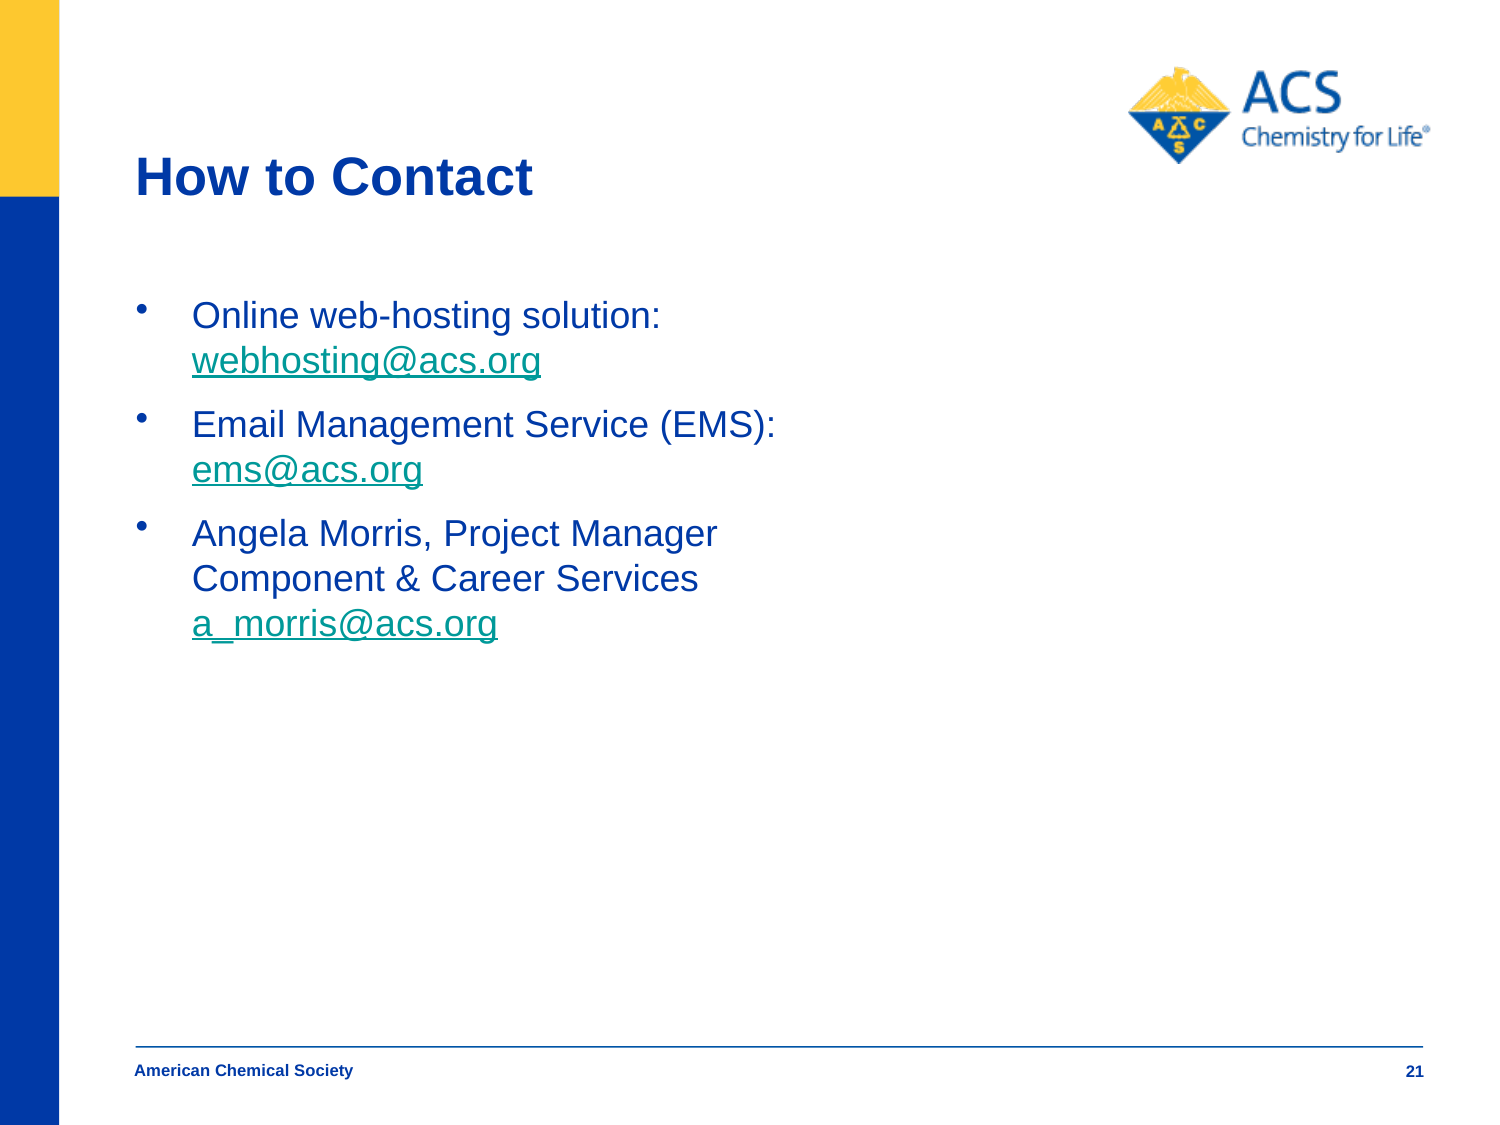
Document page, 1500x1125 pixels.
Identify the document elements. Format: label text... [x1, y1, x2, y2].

footer American Chemical Society [134, 1060, 610, 1106]
picture [1128, 66, 1432, 164]
list Online web-hosting solution: webhosting@acs.org Email Management Service (EMS): ems@acs.org Angela Morris, Project Manager Component & Career Services a_morris@acs.org [135, 290, 1425, 1005]
slide_number 21 [1133, 1060, 1425, 1108]
title How to Contact [135, 52, 1057, 208]
